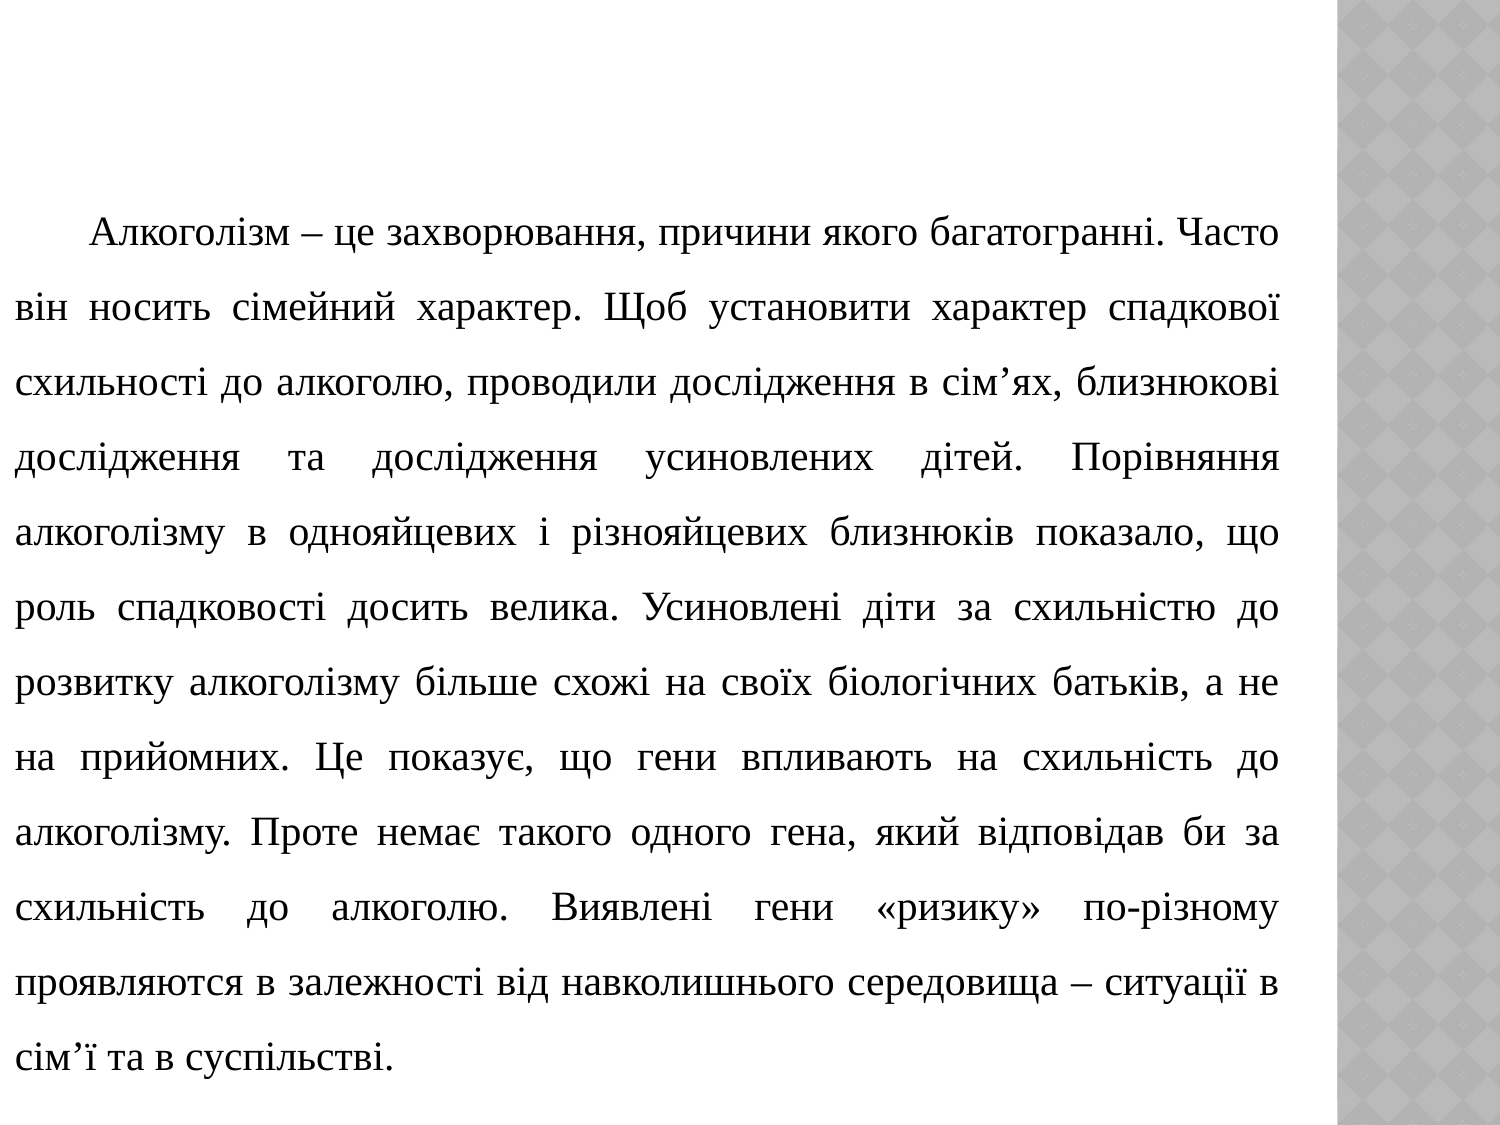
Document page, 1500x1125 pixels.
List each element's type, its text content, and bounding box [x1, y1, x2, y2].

text_box Алкоголізм – це захворювання, причини якого багатогранні. Часто він носить сімейний характер. Щоб установити характер спадкової схильності до алкоголю, проводили дослідження в сім’ях, близнюкові дослідження та дослідження усиновлених дітей. Порівняння алкоголізму в однояйцевих і різнояйцевих близнюків показало, що роль спадковості досить велика. Усиновлені діти за схильністю до розвитку алкоголізму більше схожі на своїх біологічних батьків, а не на прийомних. Це показує, що гени впливають на схильність до алкоголізму. Проте немає такого одного гена, який відповідав би за схильність до алкоголю. Виявлені гени «ризику» по-різному проявляются в залежності від навколишнього середовища – ситуації в сім’ї та в суспільстві. [0, 171, 1295, 1087]
